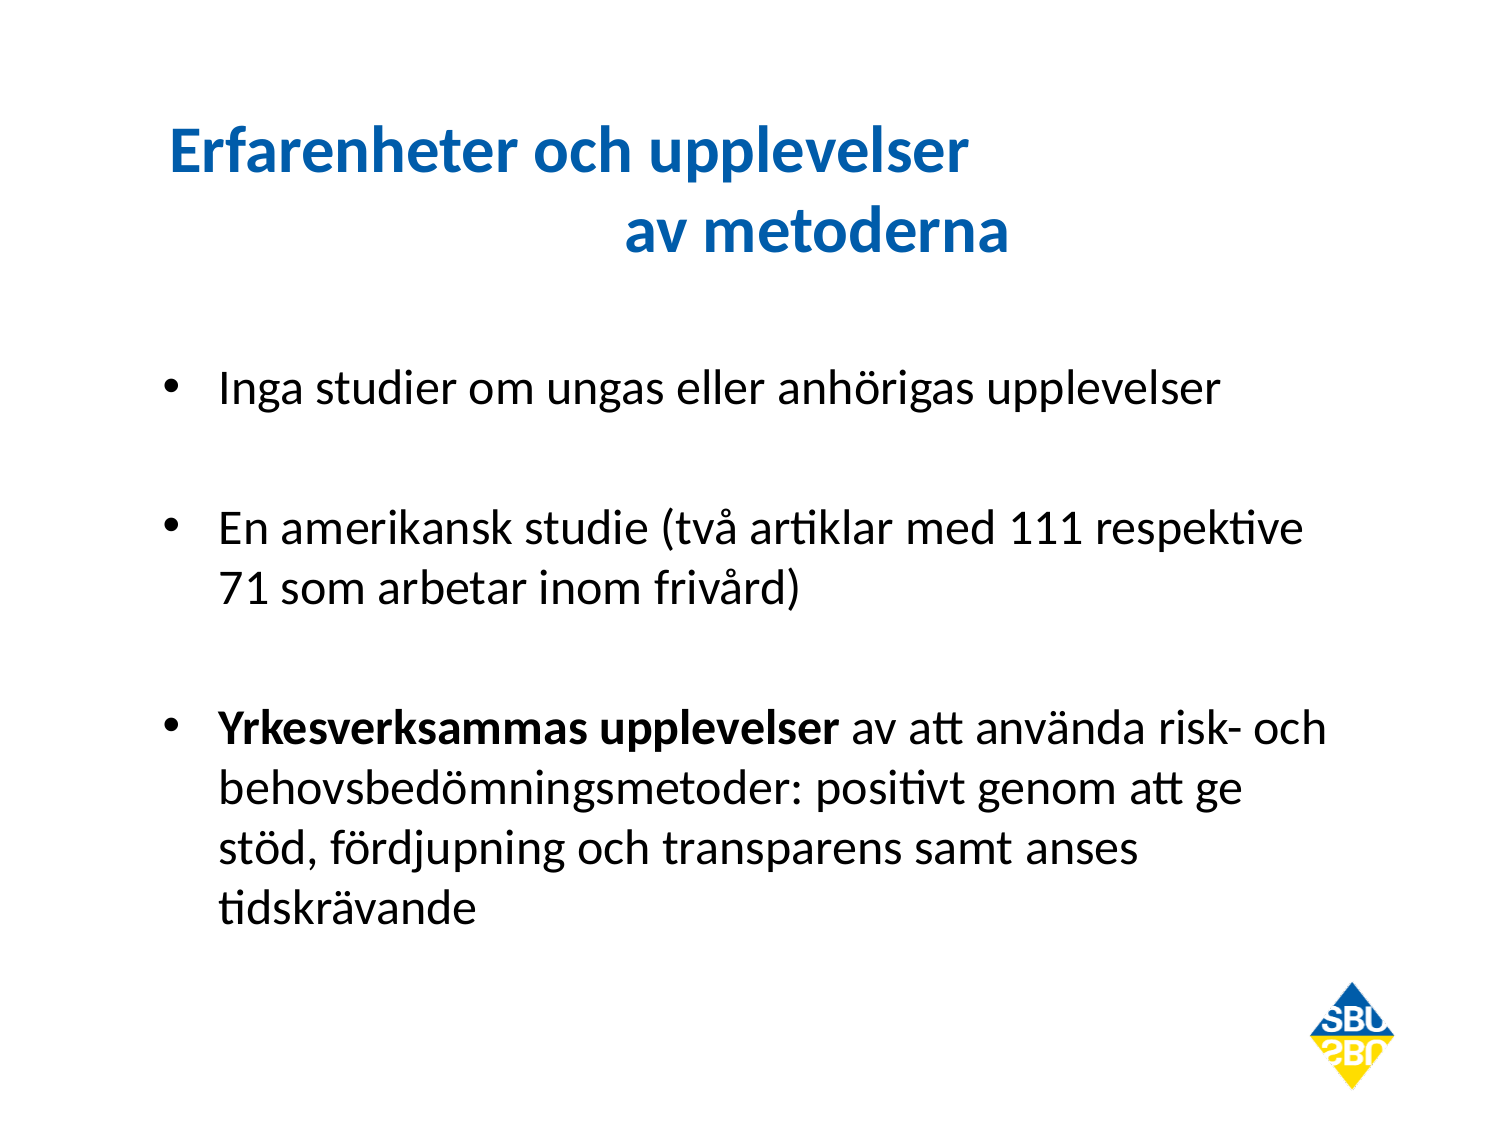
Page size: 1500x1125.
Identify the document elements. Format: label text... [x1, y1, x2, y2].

title Erfarenheter och upplevelser av metoderna [147, 98, 1353, 276]
list Inga studier om ungas eller anhörigas upplevelser En amerikansk studie (två artiklar med 111 respektive 71 som arbetar inom frivård) Yrkesverksammas upplevelser av att använda risk- och behovsbedömningsmetoder: positivt genom att ge stöd, fördjupning och transparens samt anses tidskrävande [147, 277, 1353, 1016]
picture [1302, 972, 1403, 1101]
